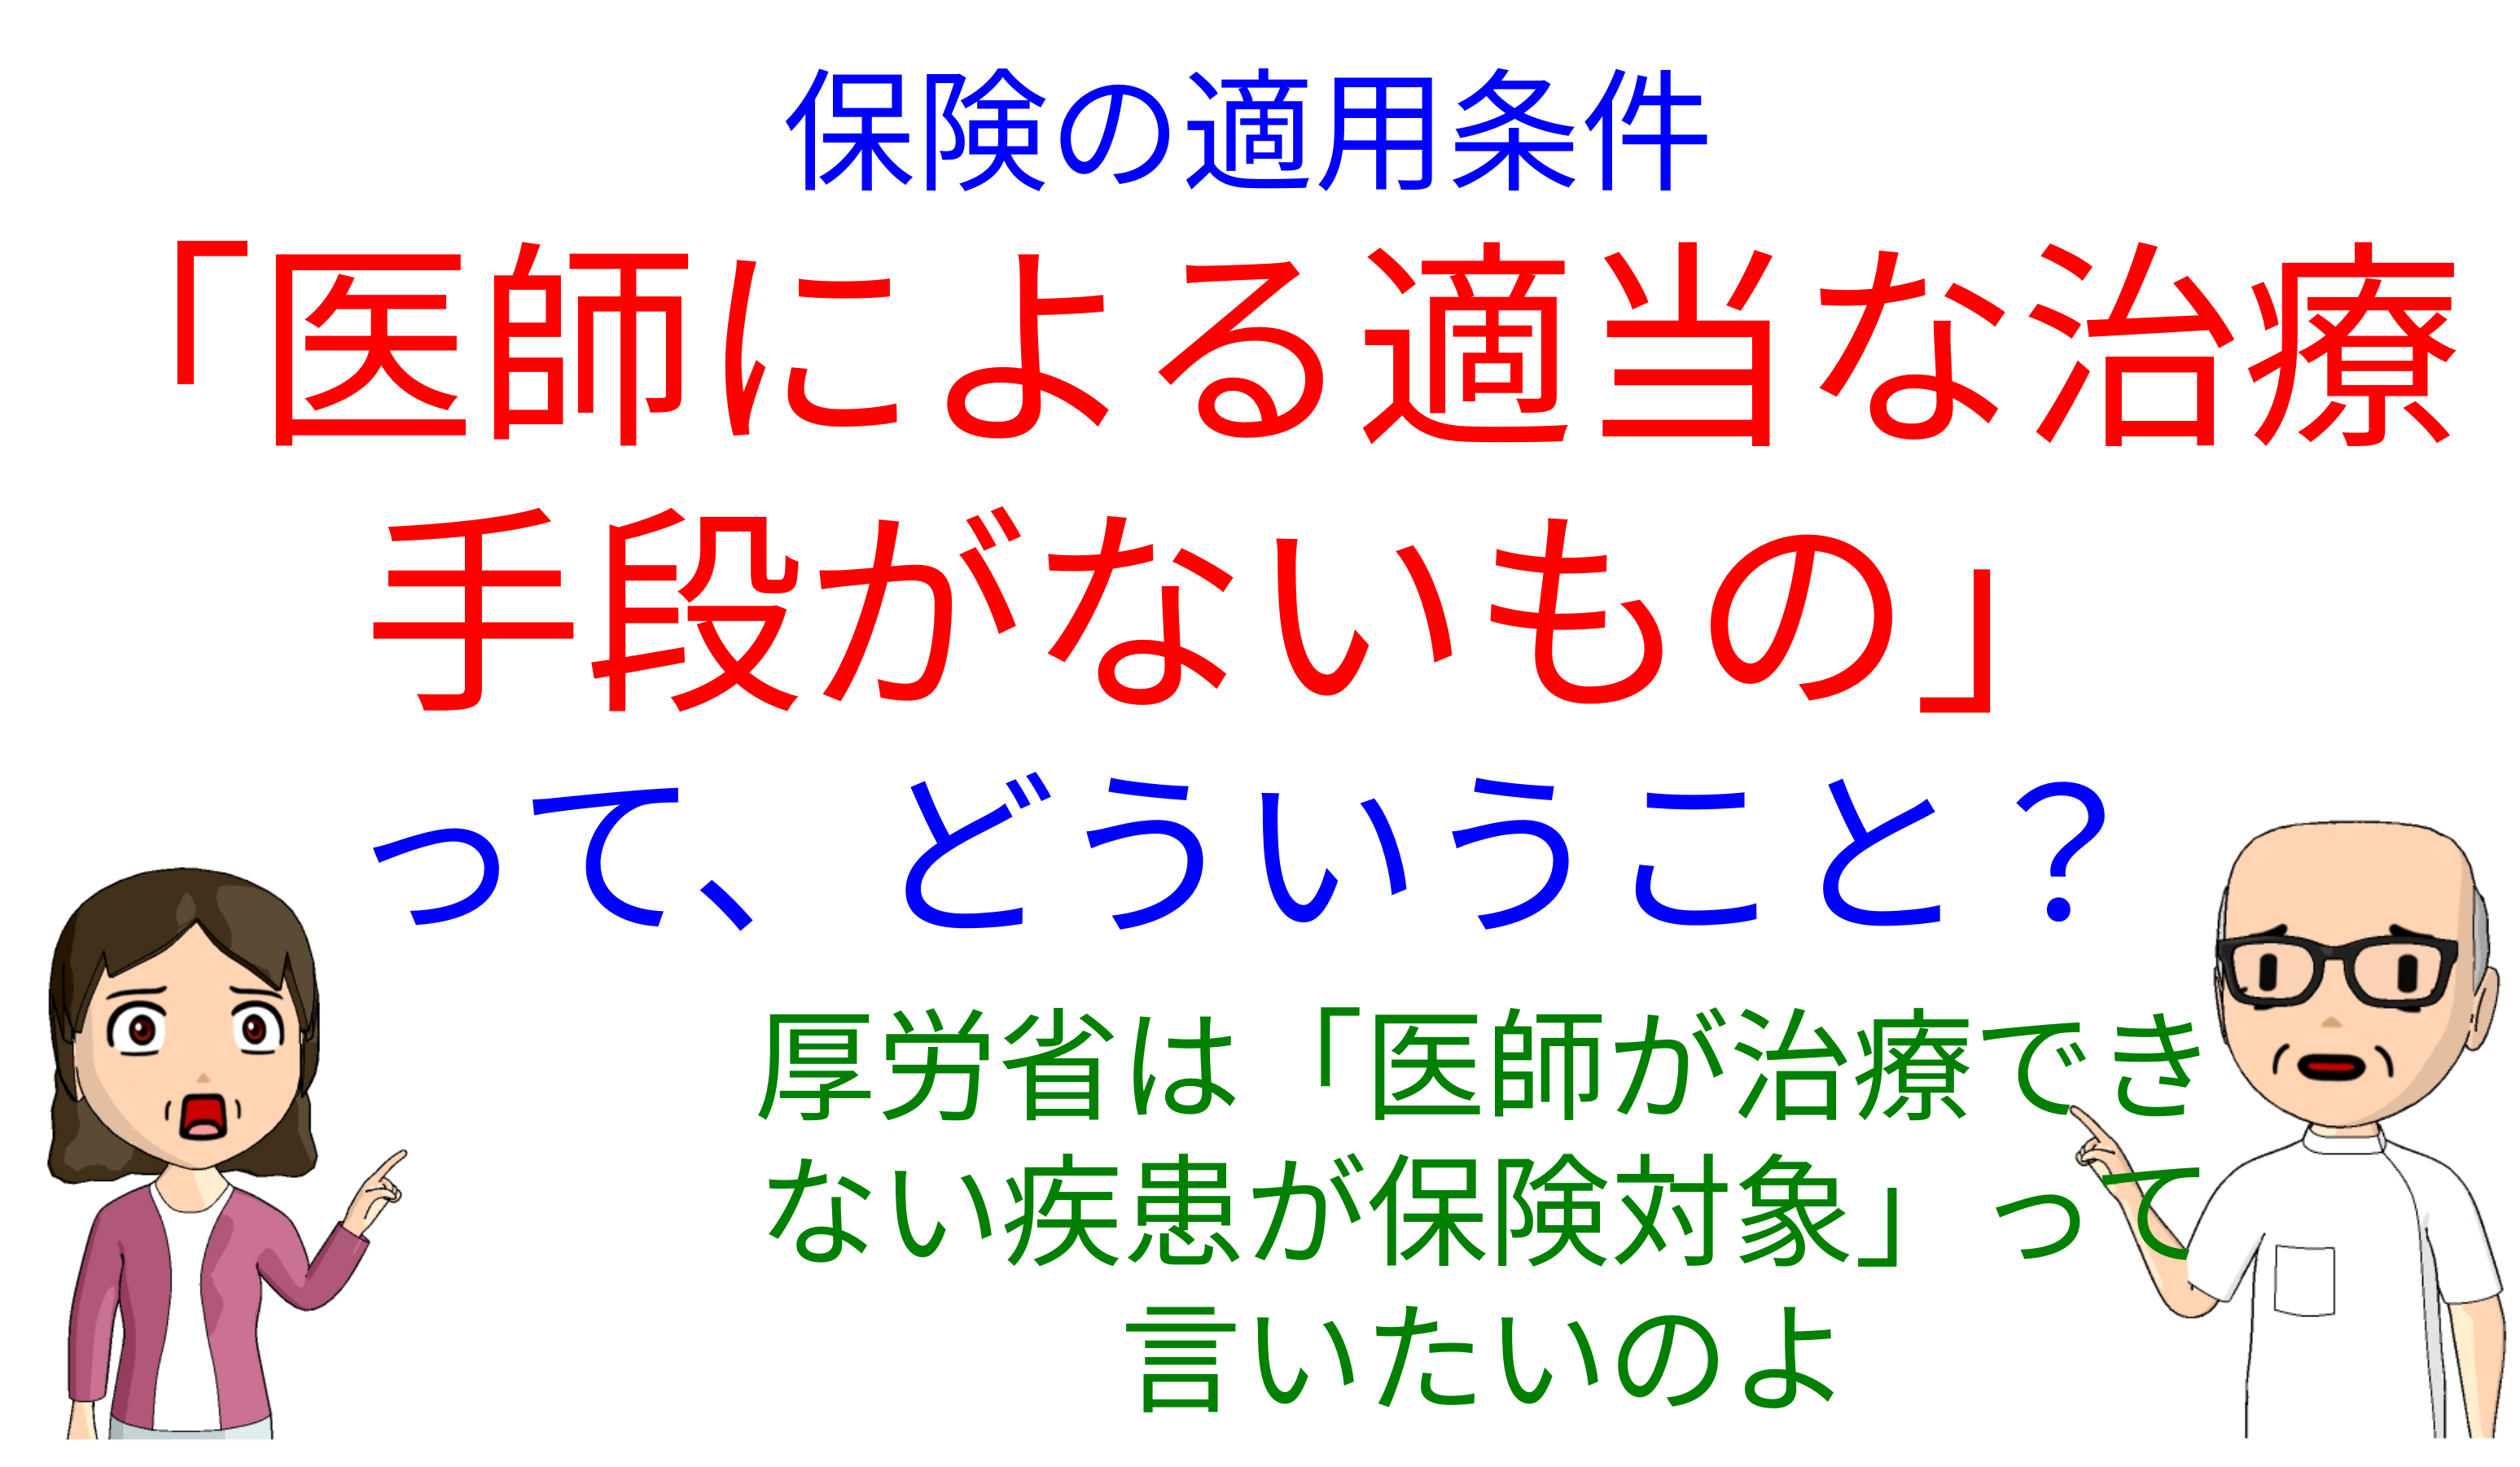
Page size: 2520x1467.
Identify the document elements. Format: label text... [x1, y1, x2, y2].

picture [1962, 722, 2520, 1446]
text_box 保険の適用条件 「医師による適当な治療手段がないもの」 って、どういうこと？ [0, 42, 2520, 965]
text_box 厚労省は「医師が治療できない疾患が保険対象」って言いたいのよ [699, 983, 1962, 1434]
picture [0, 825, 519, 1446]
